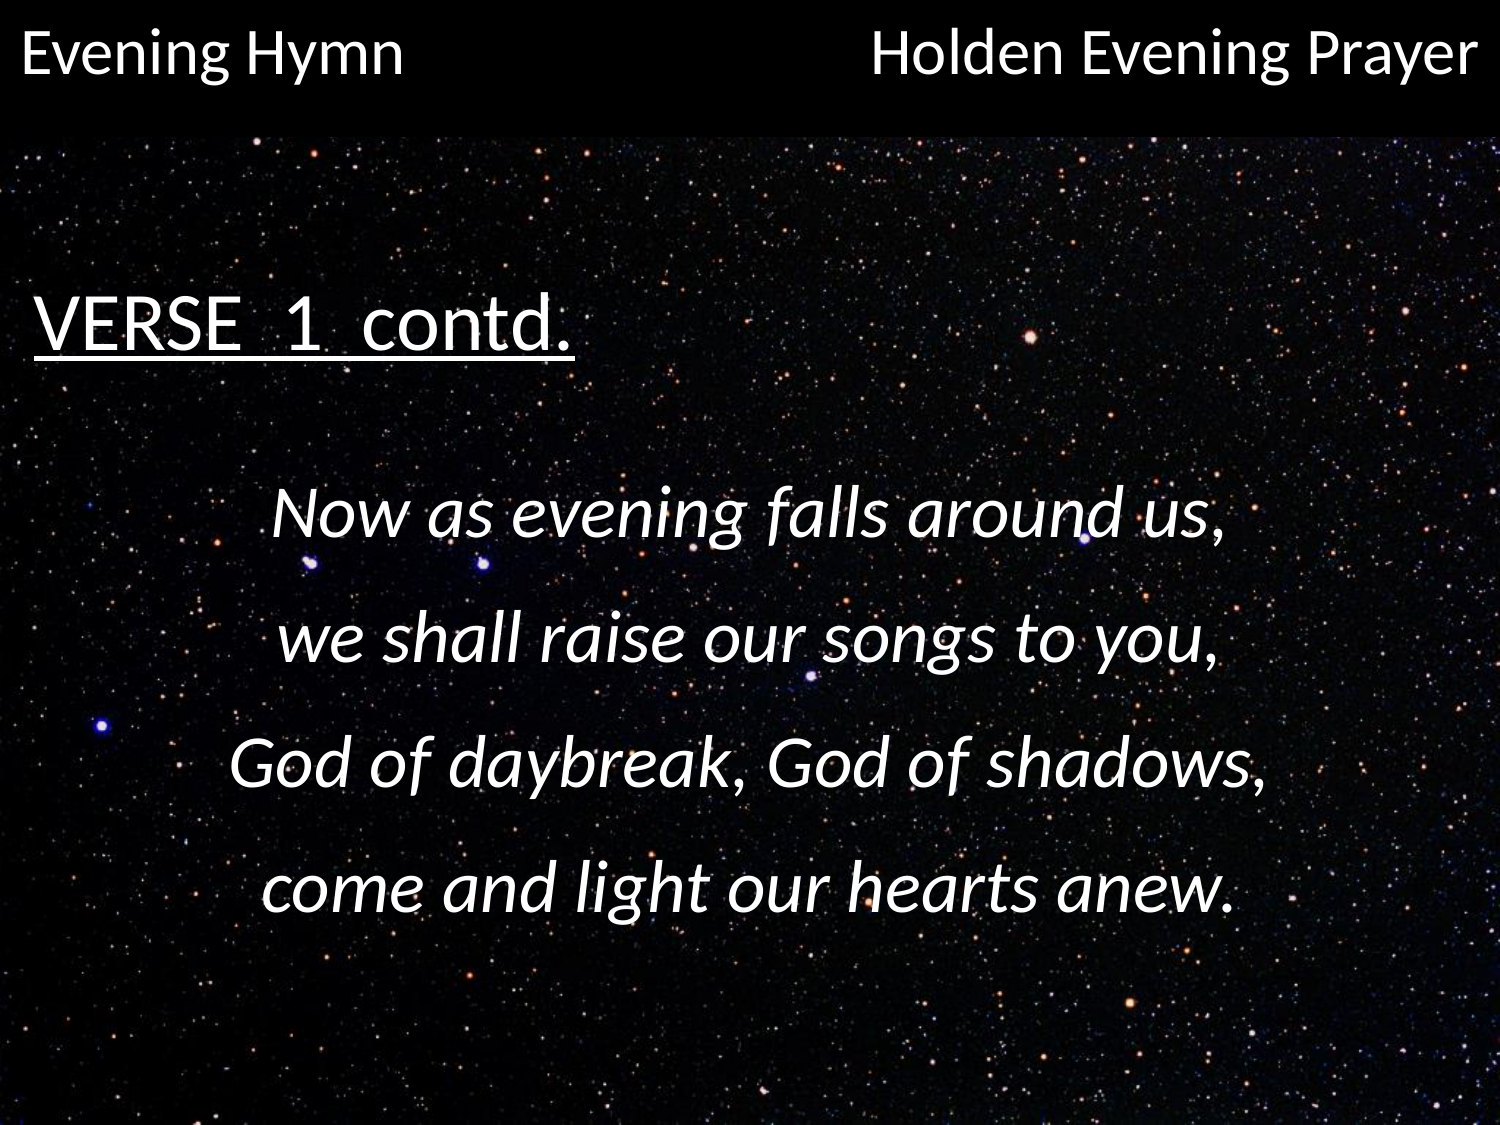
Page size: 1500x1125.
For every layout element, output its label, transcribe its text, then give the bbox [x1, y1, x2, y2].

text_box Evening Hymn Holden Evening Prayer VERSE 1 contd. Now as evening falls around us, we shall raise our songs to you, God of daybreak, God of shadows, come and light our hearts anew. [0, 0, 1500, 137]
picture [0, 137, 1500, 1125]
